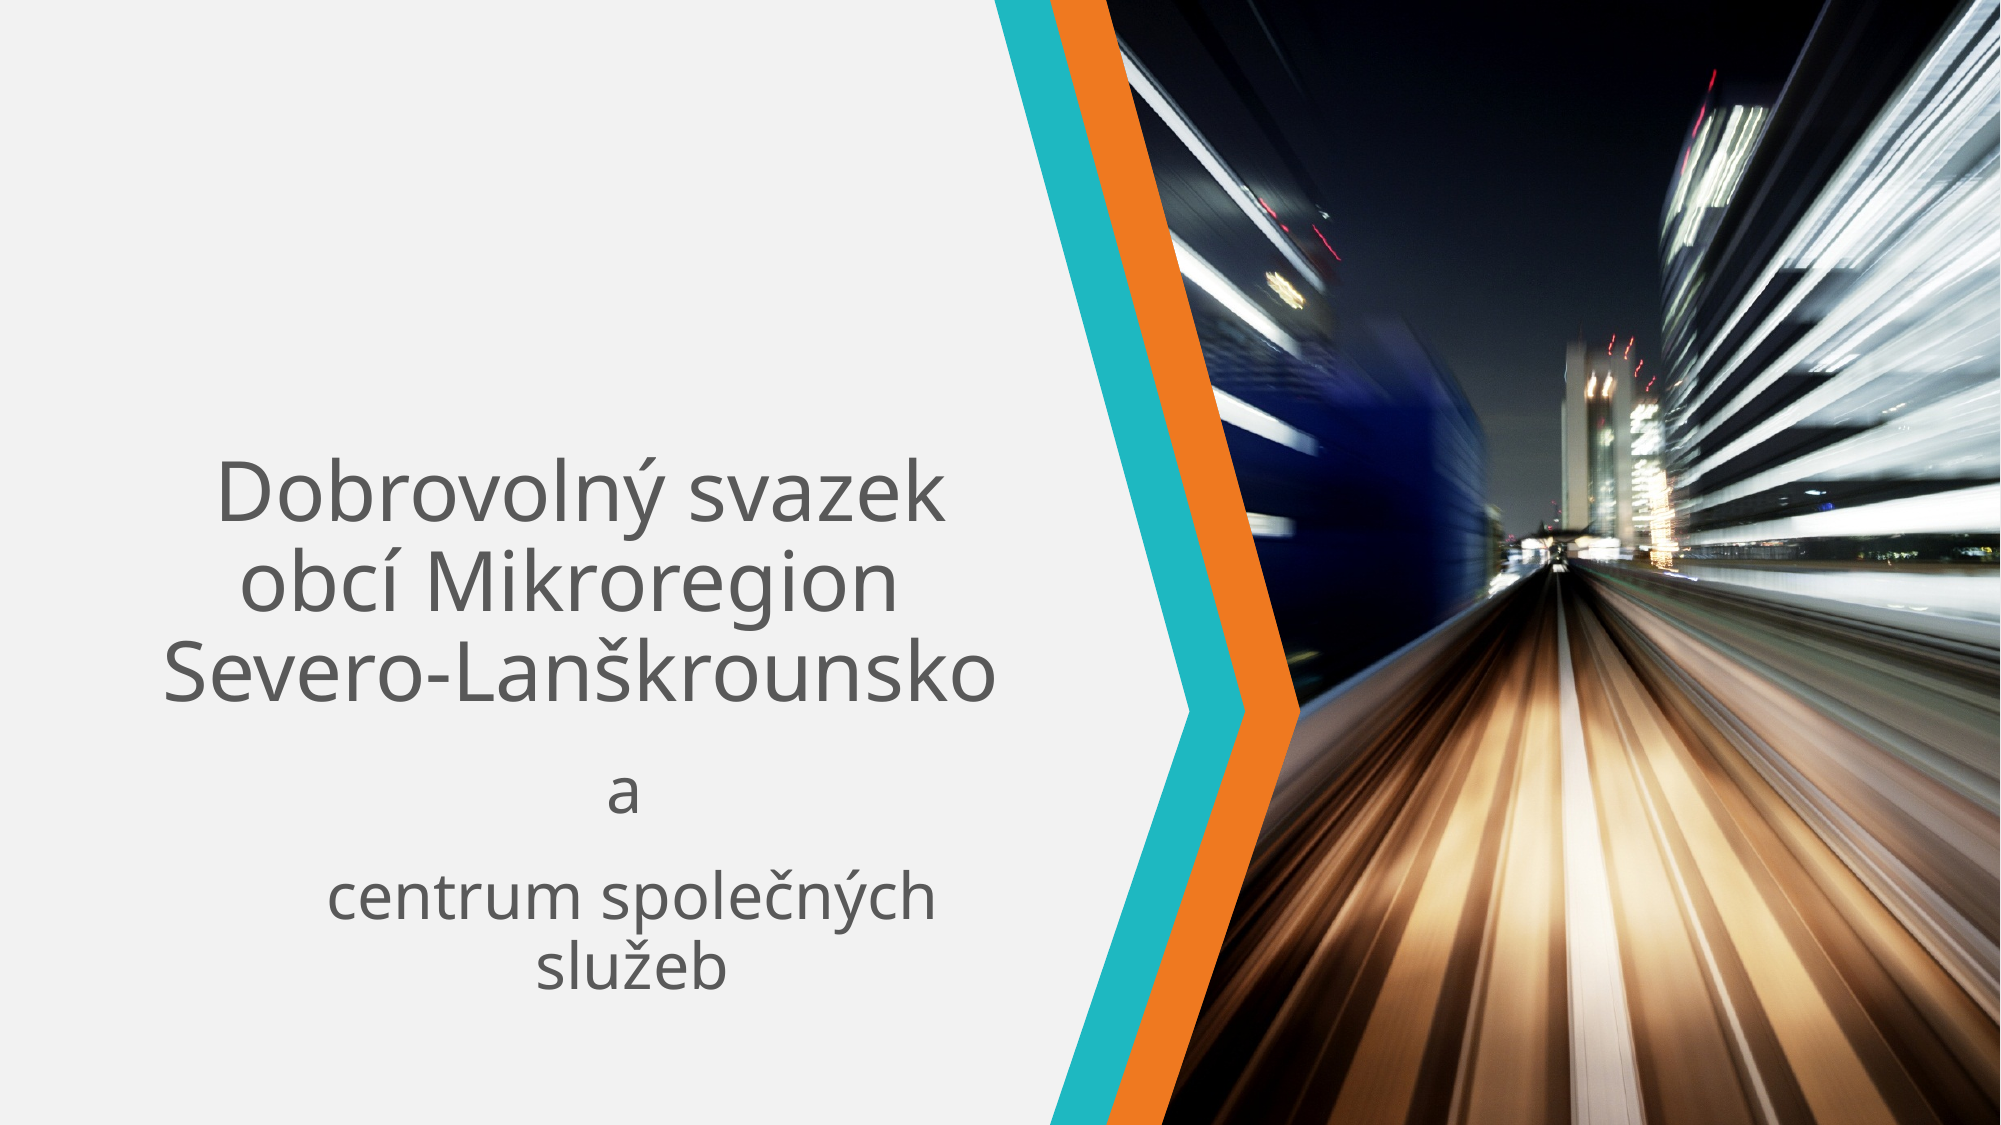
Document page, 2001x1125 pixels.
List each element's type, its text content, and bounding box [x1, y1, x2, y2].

picture [1106, 0, 2000, 1125]
subtitle a centrum společných služeb [212, 750, 1053, 1013]
title Dobrovolný svazek obcí Mikroregion Severo-Lanškrounsko [109, 307, 1053, 728]
